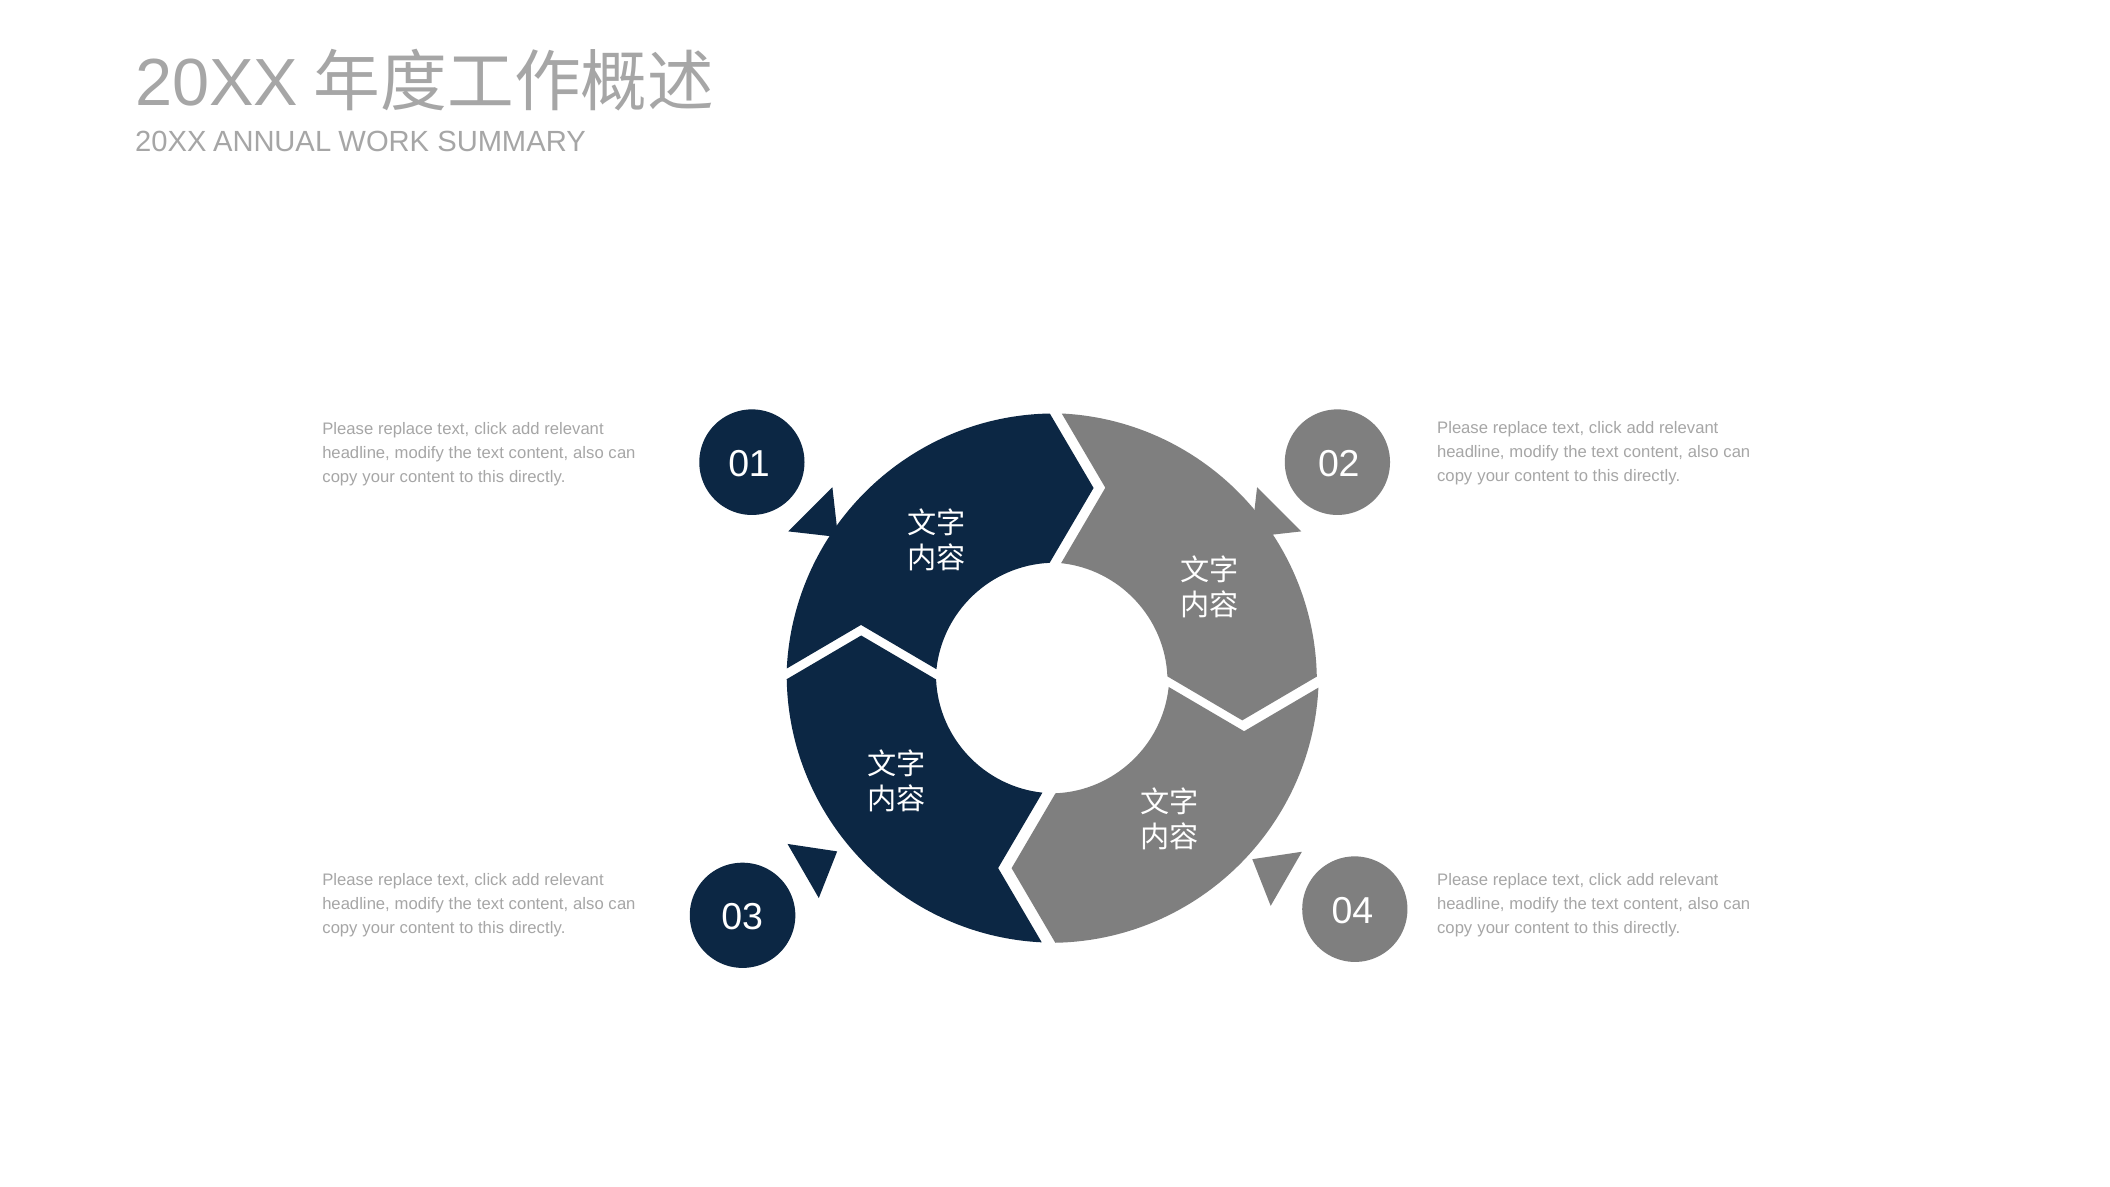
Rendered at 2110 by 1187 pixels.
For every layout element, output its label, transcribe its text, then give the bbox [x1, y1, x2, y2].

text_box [699, 409, 856, 543]
text_box 文字内容 [1167, 530, 1252, 643]
text_box [786, 413, 1094, 670]
text_box [1061, 413, 1317, 721]
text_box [1248, 835, 1405, 969]
text_box [1011, 686, 1319, 943]
text_box 文字内容 [895, 483, 979, 595]
text_box Please replace text, click add relevant headline, modify the text content, also can copy your content to this directly. [322, 414, 660, 486]
text_box 文字内容 [855, 724, 939, 836]
text_box 20XX年度工作概述 [135, 38, 783, 119]
text_box Please replace text, click add relevant headline, modify the text content, also can copy your content to this directly. [322, 865, 660, 937]
text_box [786, 635, 1043, 943]
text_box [684, 827, 841, 961]
text_box 20XX ANNUAL WORK SUMMARY [135, 122, 596, 158]
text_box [1234, 409, 1391, 543]
text_box Please replace text, click add relevant headline, modify the text content, also can copy your content to this directly. [1437, 865, 1782, 937]
text_box Please replace text, click add relevant headline, modify the text content, also can copy your content to this directly. [1437, 413, 1782, 485]
text_box 文字内容 [1127, 762, 1212, 875]
